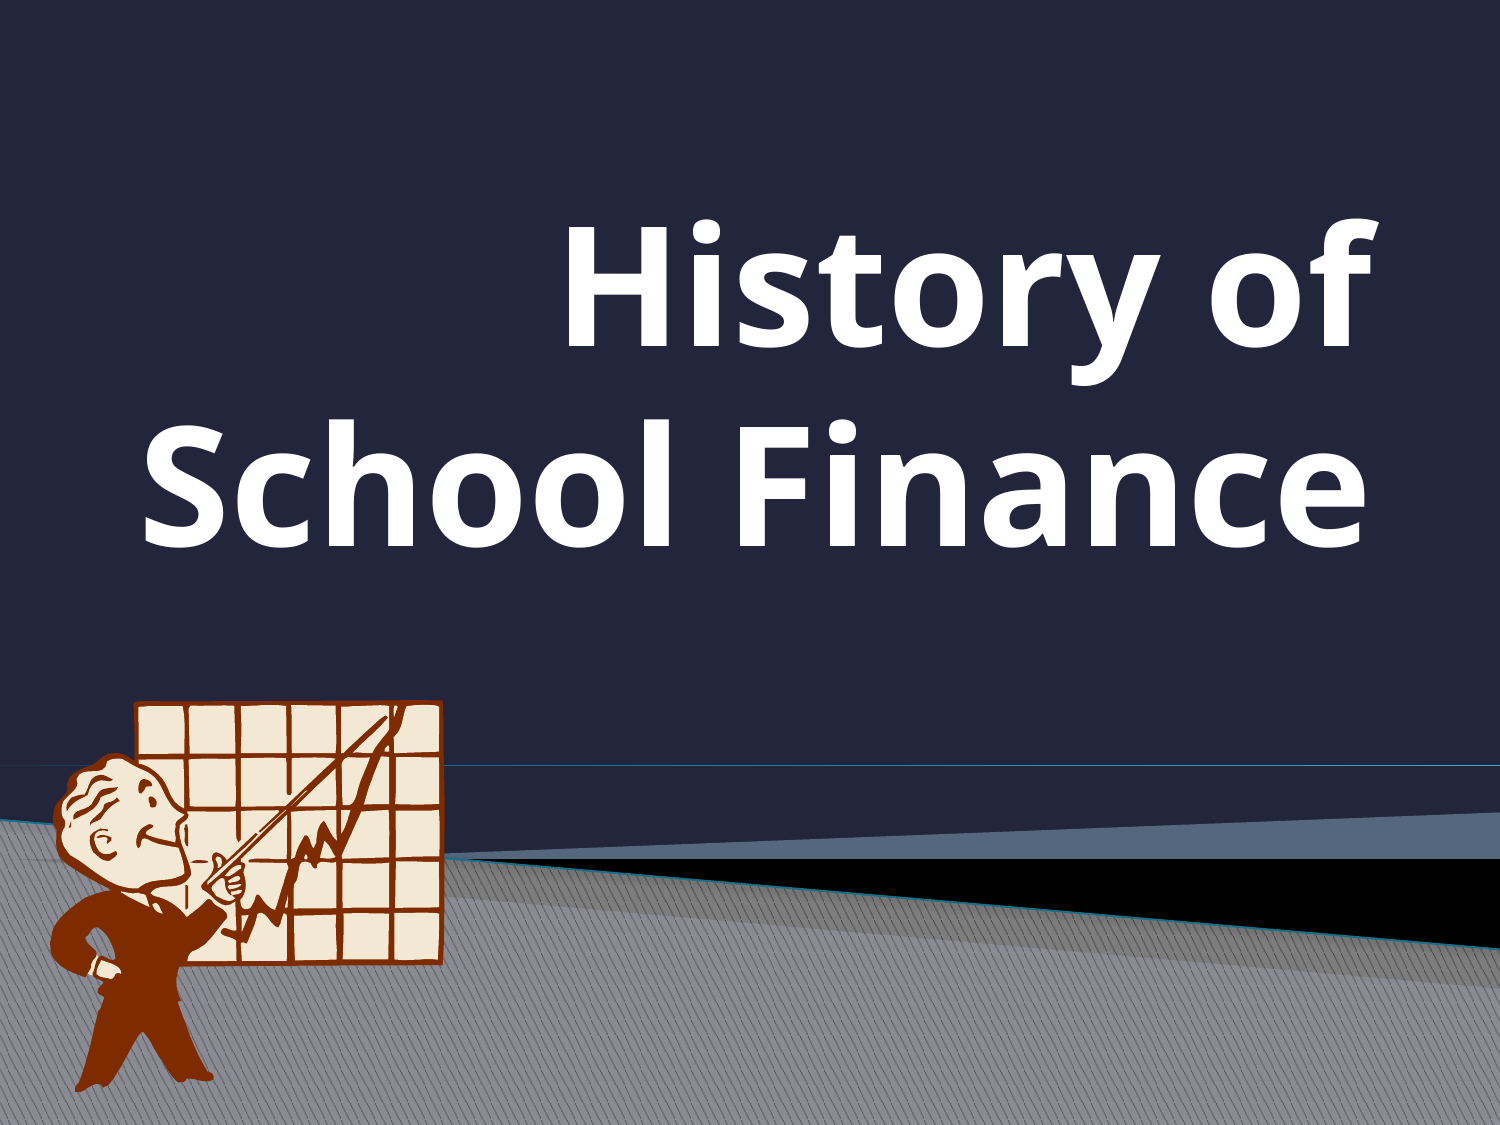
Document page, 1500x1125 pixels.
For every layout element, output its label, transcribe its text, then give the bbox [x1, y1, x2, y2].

picture [0, 699, 1500, 1123]
title History of School Finance [112, 287, 1388, 588]
